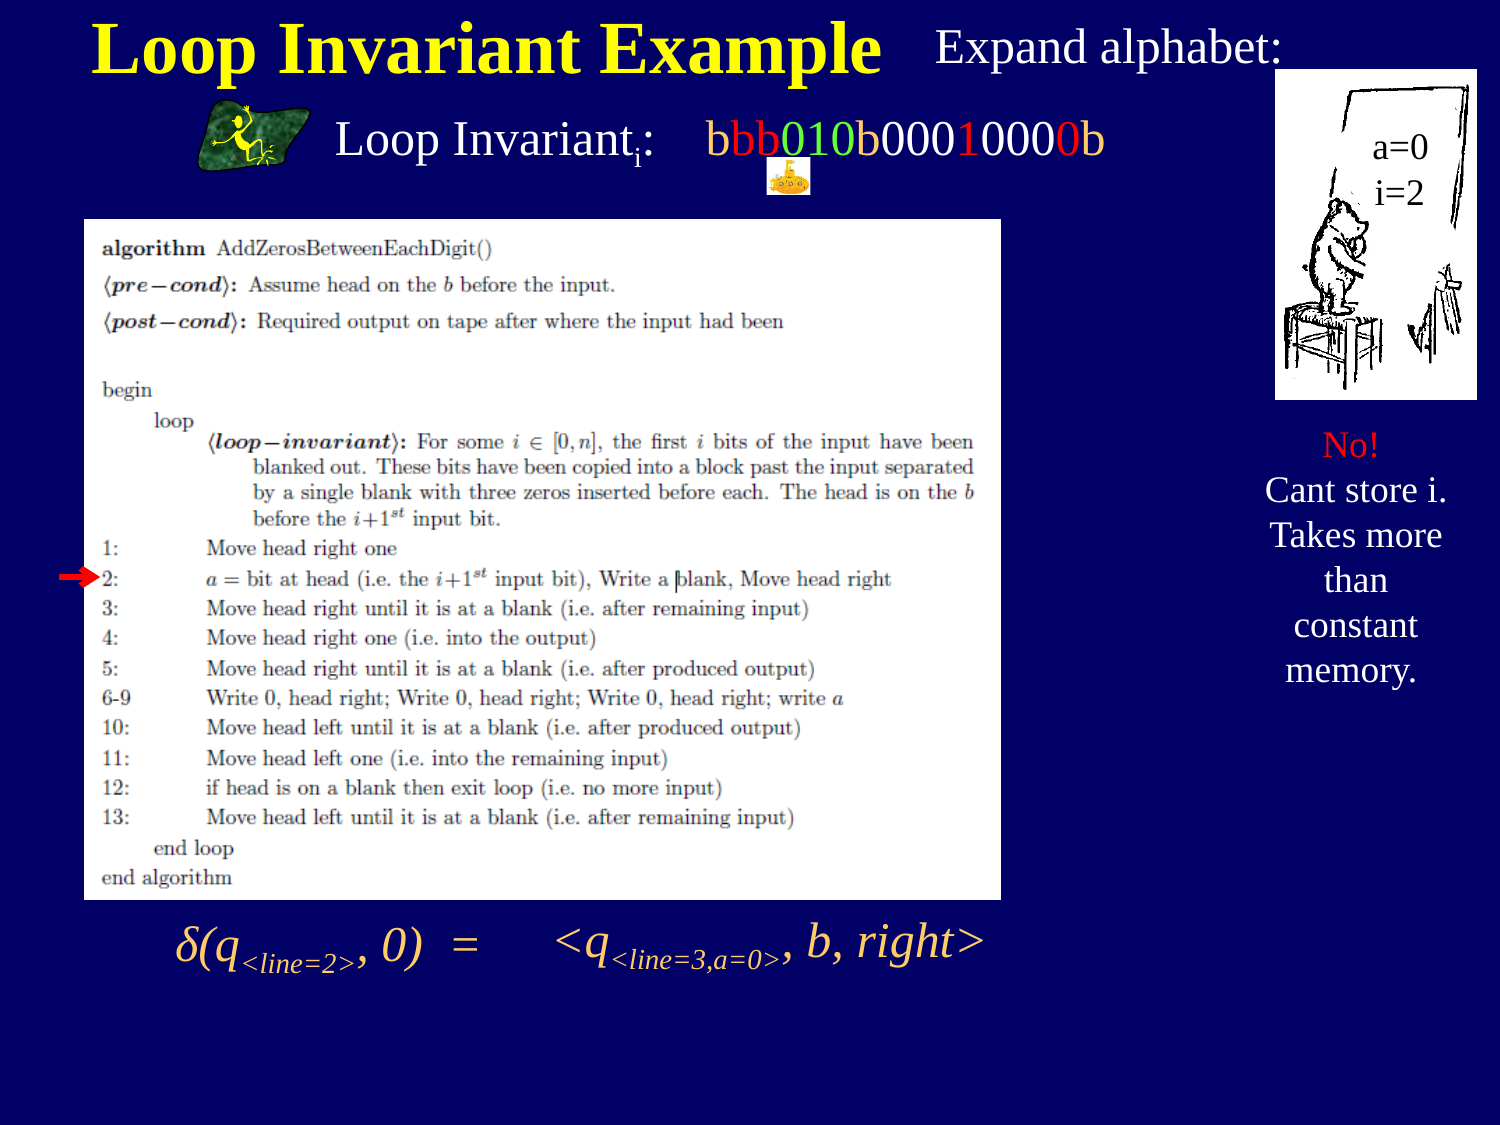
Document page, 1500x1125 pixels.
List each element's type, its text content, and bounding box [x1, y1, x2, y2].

title Loop Invariant Example [0, 0, 1126, 138]
text_box Expand alphabet: [889, 5, 1500, 81]
text_box Loop Invarianti: bbb010b00010000b [319, 97, 1121, 181]
text_box No! Cant store i. Takes more than constant memory. [1212, 412, 1500, 698]
picture [766, 156, 811, 195]
picture [84, 219, 1001, 901]
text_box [1274, 69, 1477, 401]
text_box δ(q<line=2>, 0) = [130, 909, 528, 988]
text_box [191, 98, 315, 176]
text_box <q<line=3,a=0>, b, right> [505, 899, 1033, 983]
